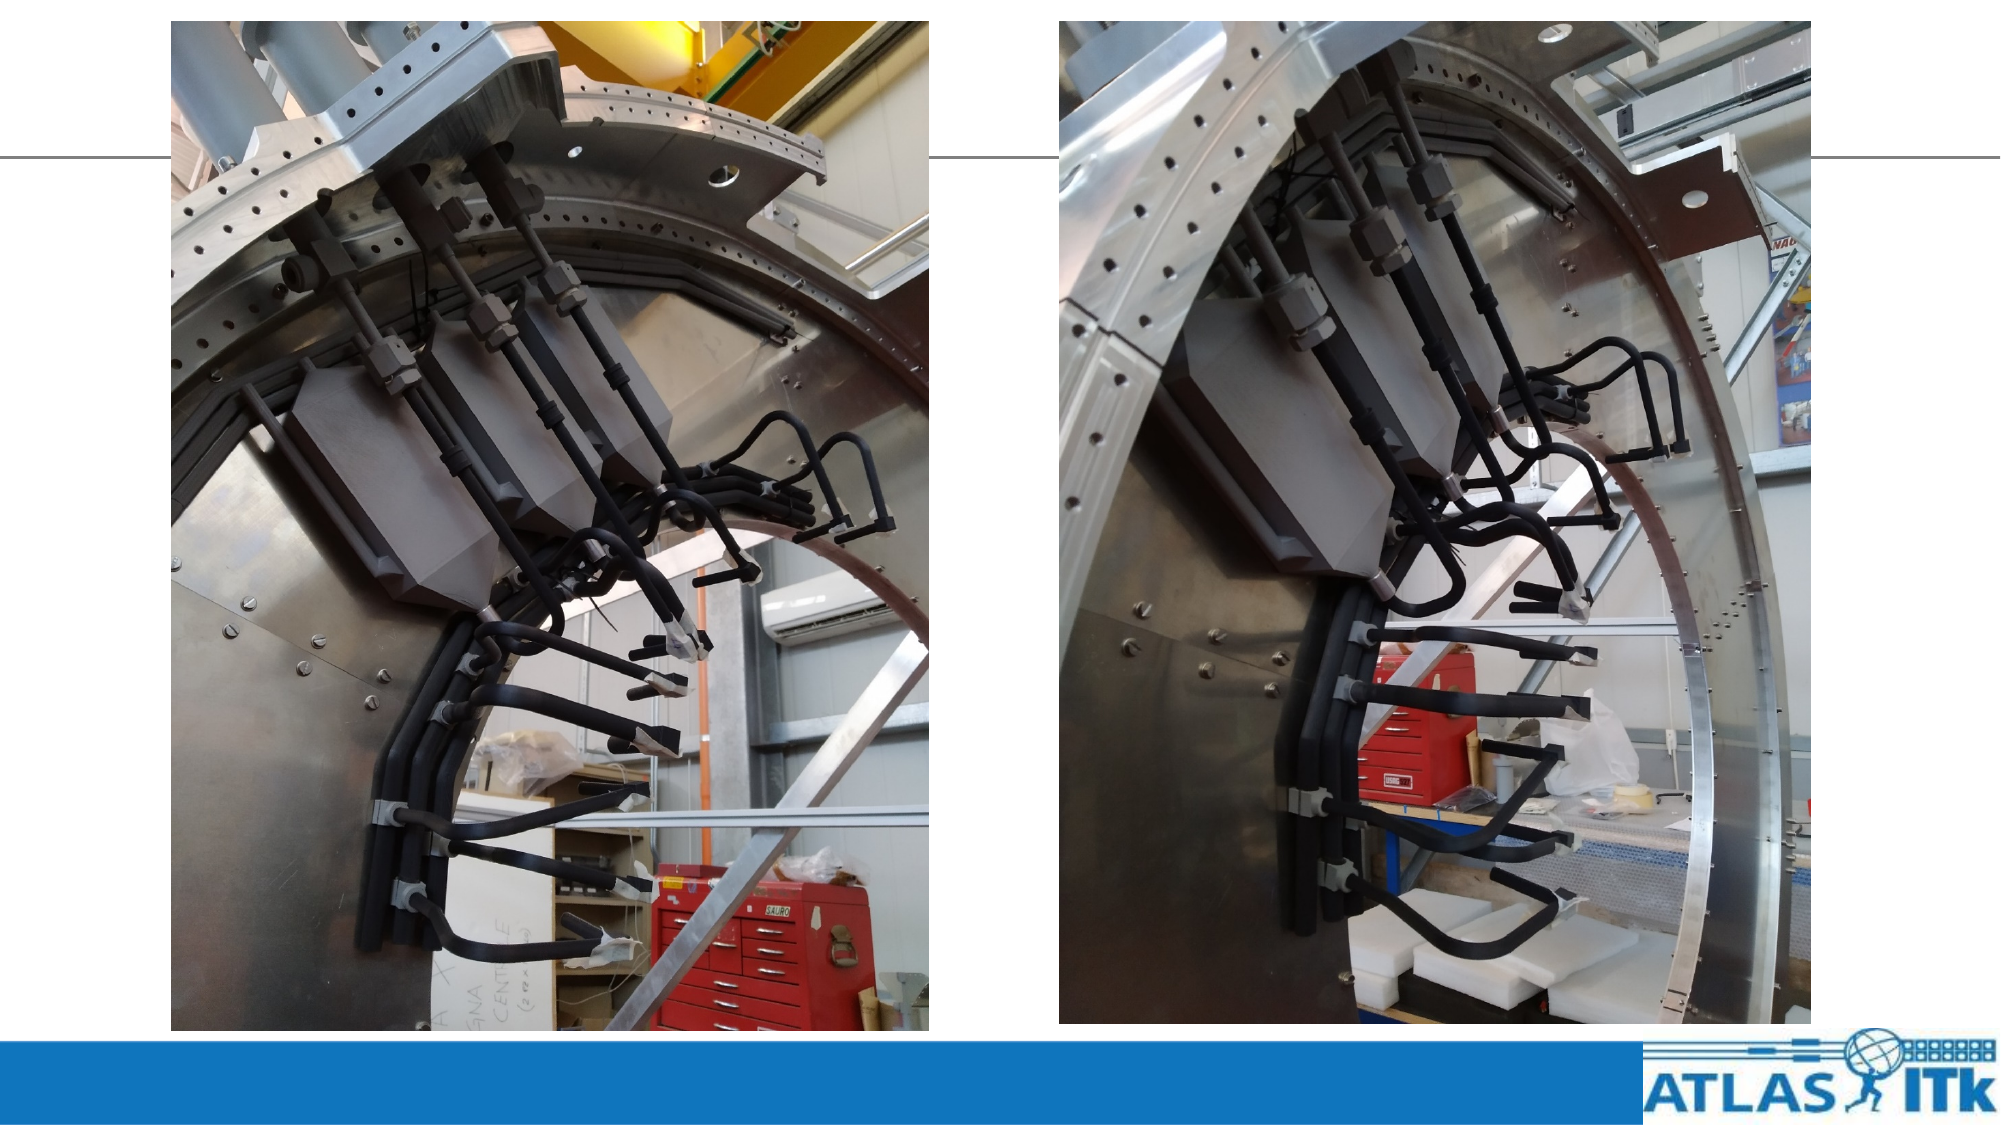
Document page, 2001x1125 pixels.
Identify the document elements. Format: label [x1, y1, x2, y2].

picture [1059, 21, 1811, 1024]
picture [171, 21, 929, 1031]
picture [1643, 1028, 2001, 1125]
